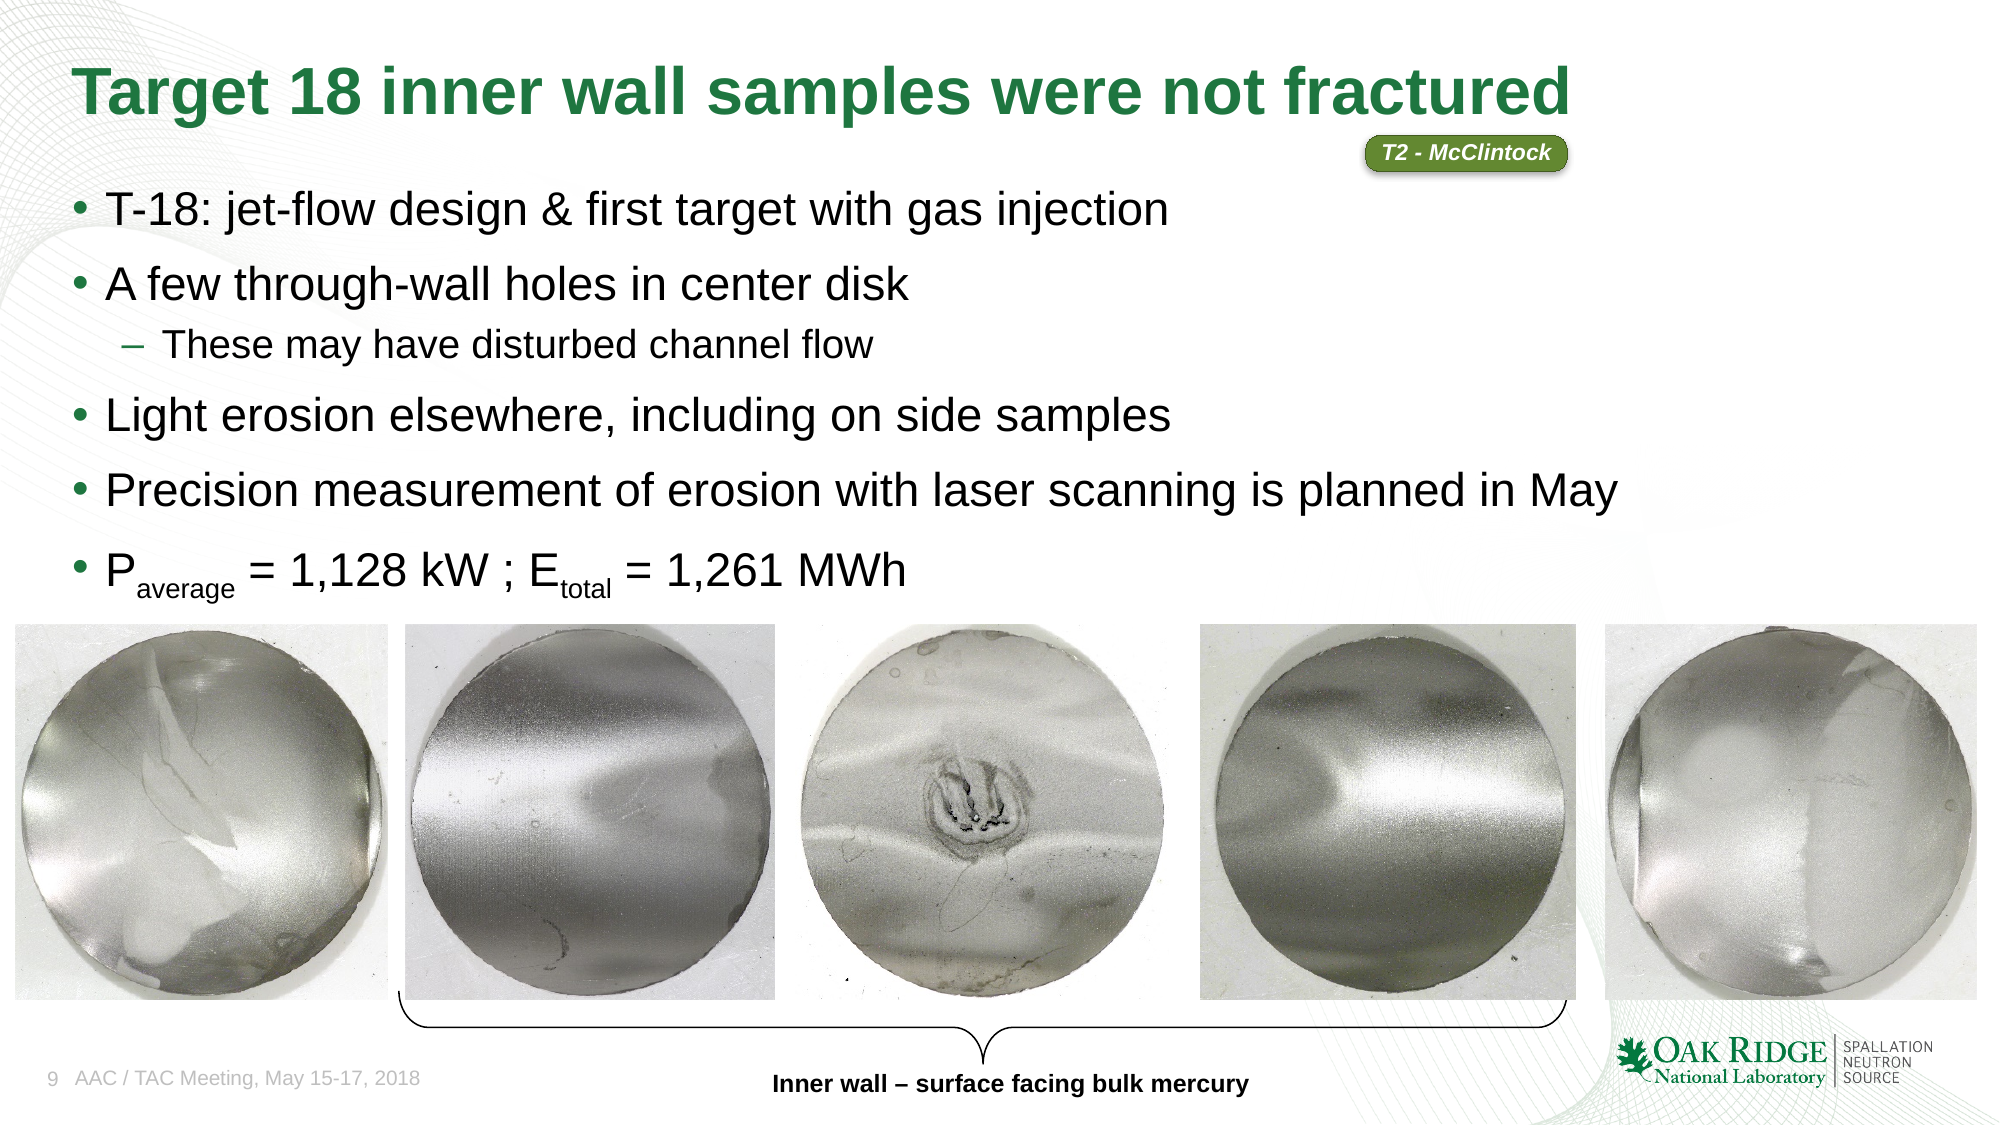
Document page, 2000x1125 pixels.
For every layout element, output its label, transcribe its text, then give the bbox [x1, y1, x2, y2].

title Target 18 inner wall samples were not fractured [56, 52, 1931, 137]
picture [404, 0, 2000, 1125]
text_box [398, 990, 1566, 1065]
picture [14, 624, 388, 1000]
text_box Inner wall – surface facing bulk mercury [740, 1063, 1283, 1105]
text_box T2 - McClintock [1365, 135, 1568, 172]
list T-18: jet-flow design & first target with gas injection A few through-wall holes in center disk These may have disturbed channel flow Light erosion elsewhere, including on side samples Precision measurement of erosion with laser scanning is planned in May Paverage = 1,128 kW ; Etotal = 1,261 MWh [56, 177, 1923, 608]
